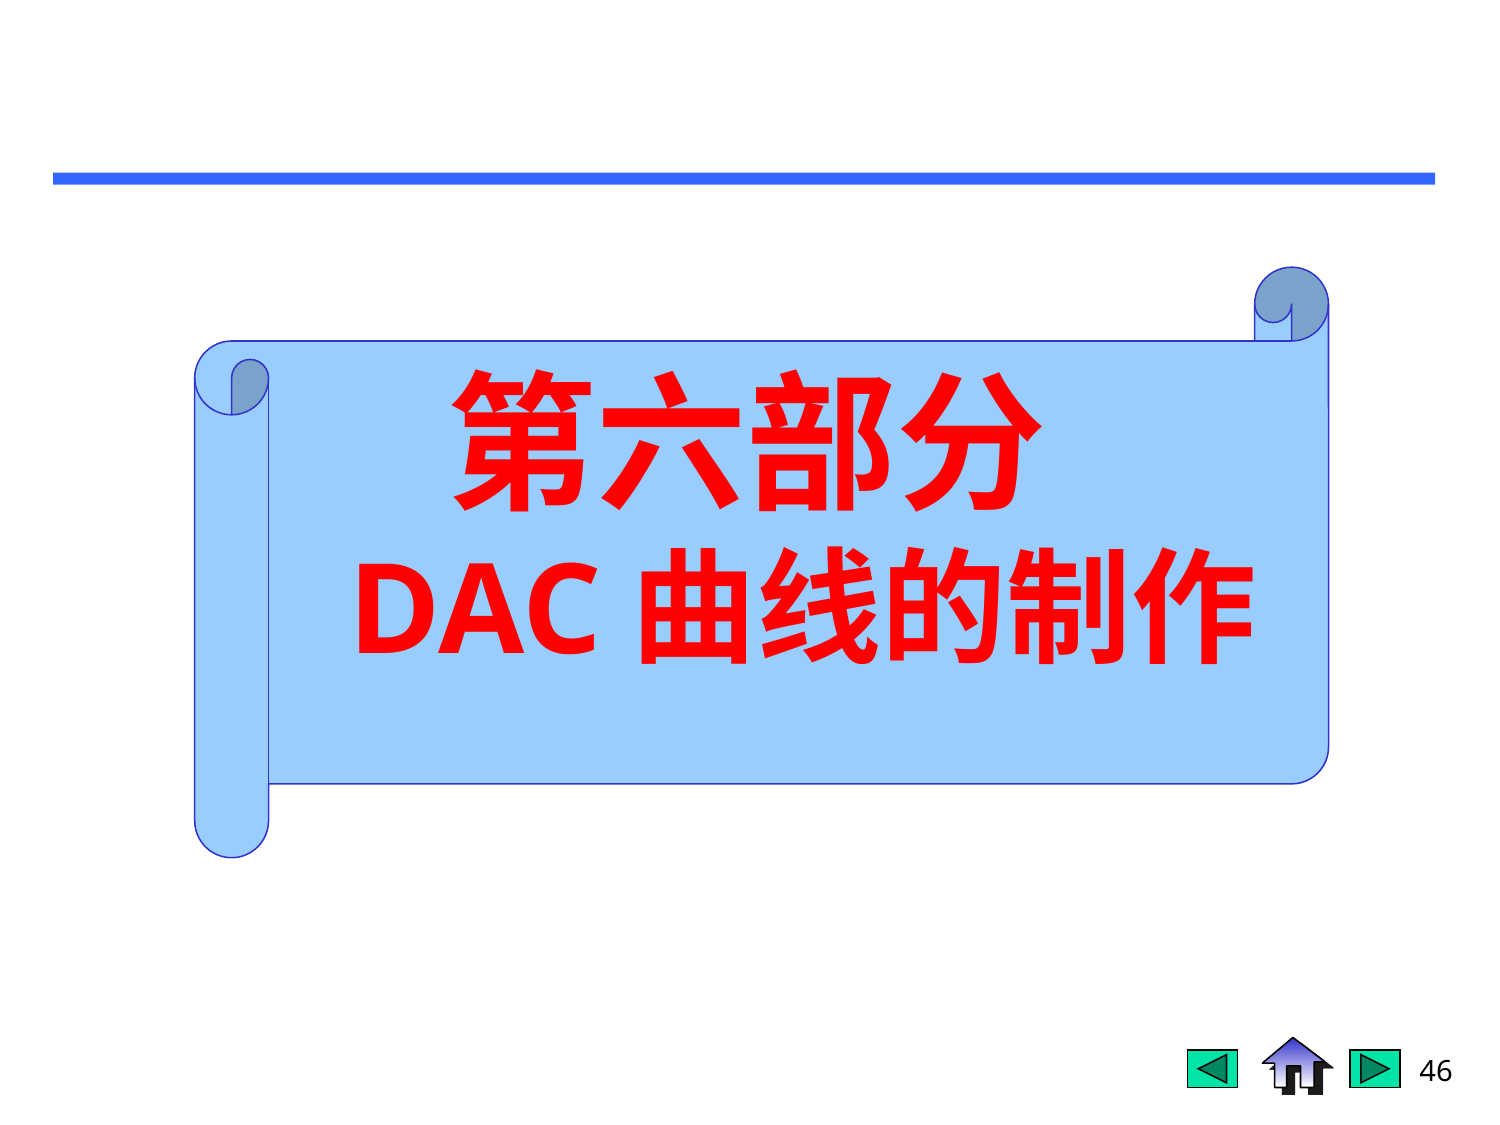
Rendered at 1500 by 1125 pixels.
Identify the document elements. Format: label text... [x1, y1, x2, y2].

text_box 第六部分 DAC曲线的制作 [194, 267, 1329, 858]
slide_number 46 [1154, 1023, 1468, 1100]
